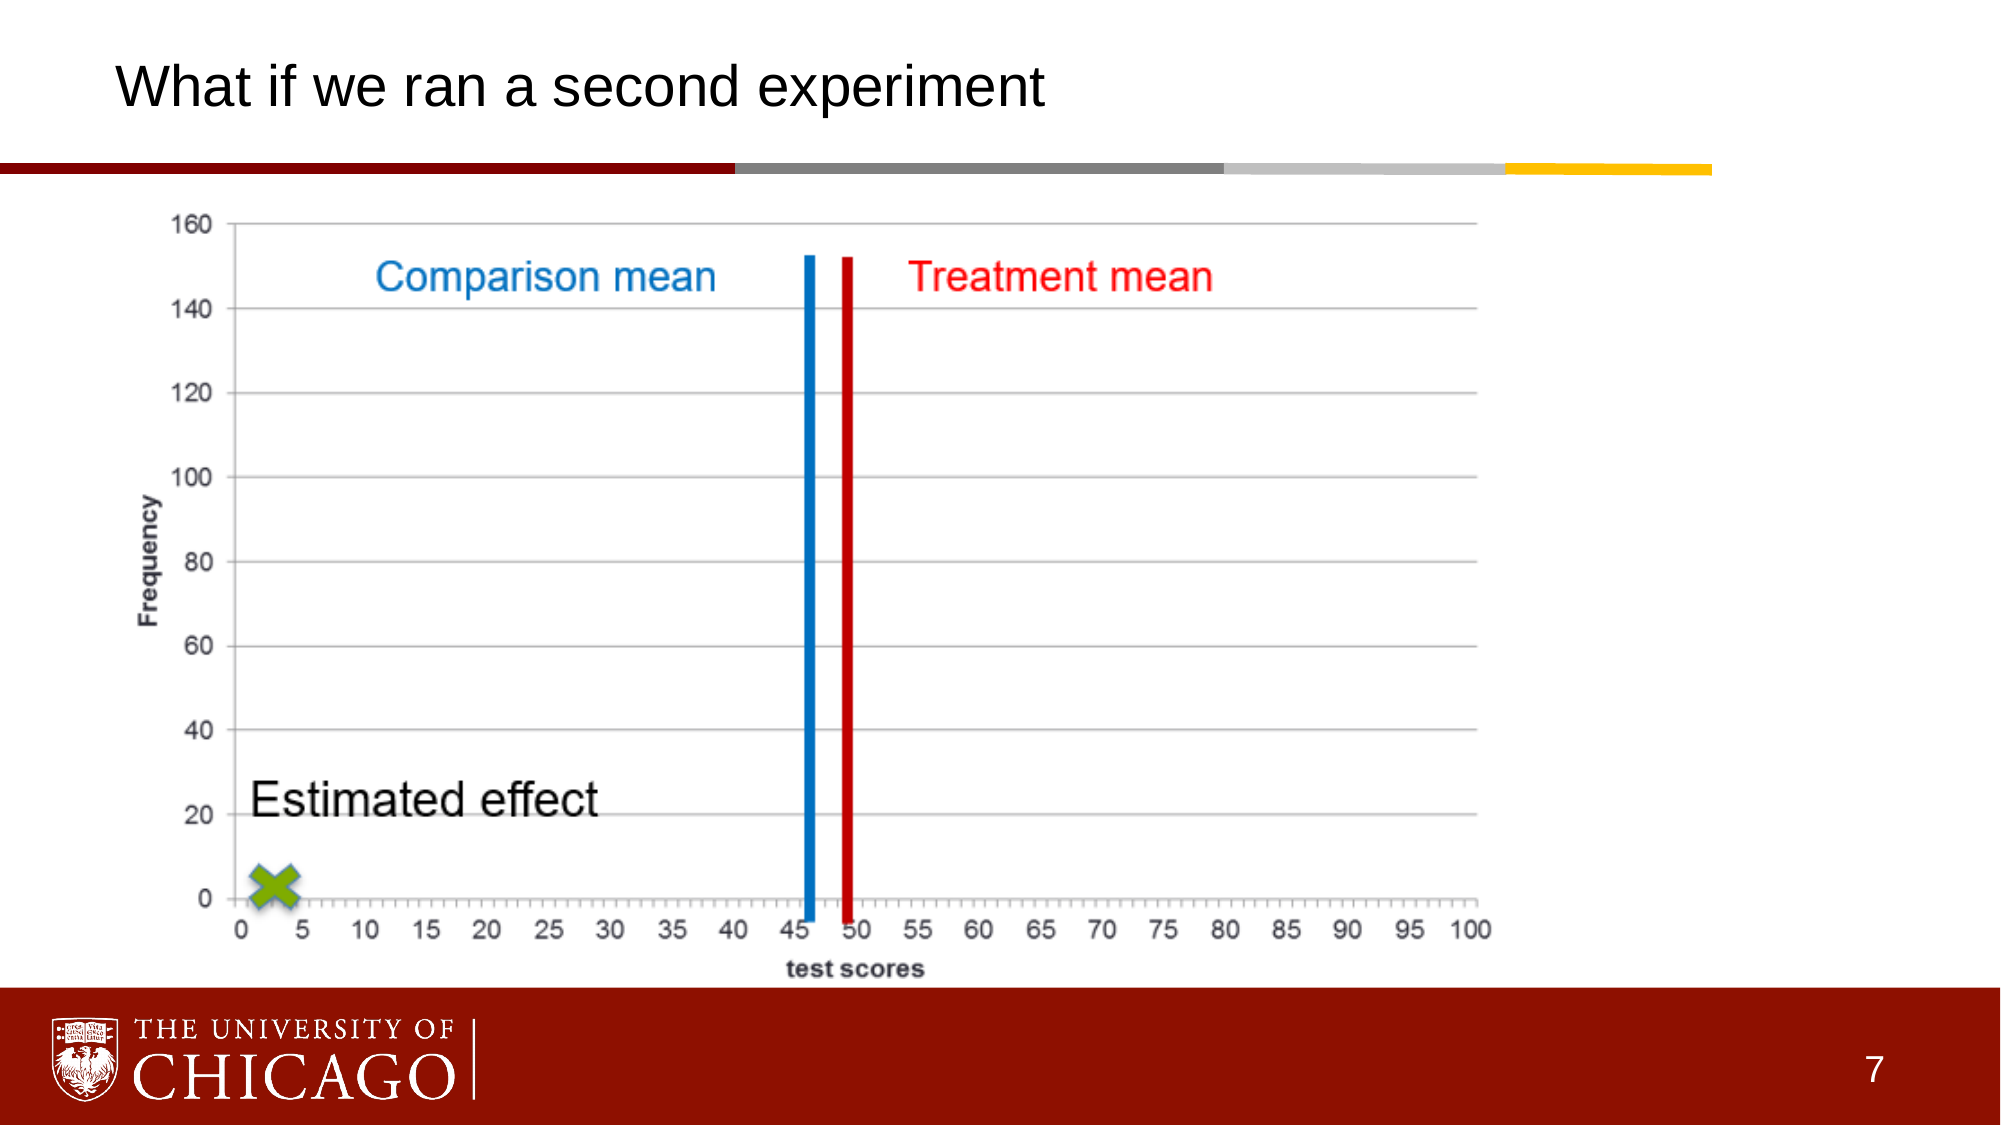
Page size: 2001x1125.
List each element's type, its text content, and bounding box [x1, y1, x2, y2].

picture [100, 189, 1540, 979]
picture [27, 992, 485, 1119]
title What if we ran a second experiment [100, 5, 1901, 161]
